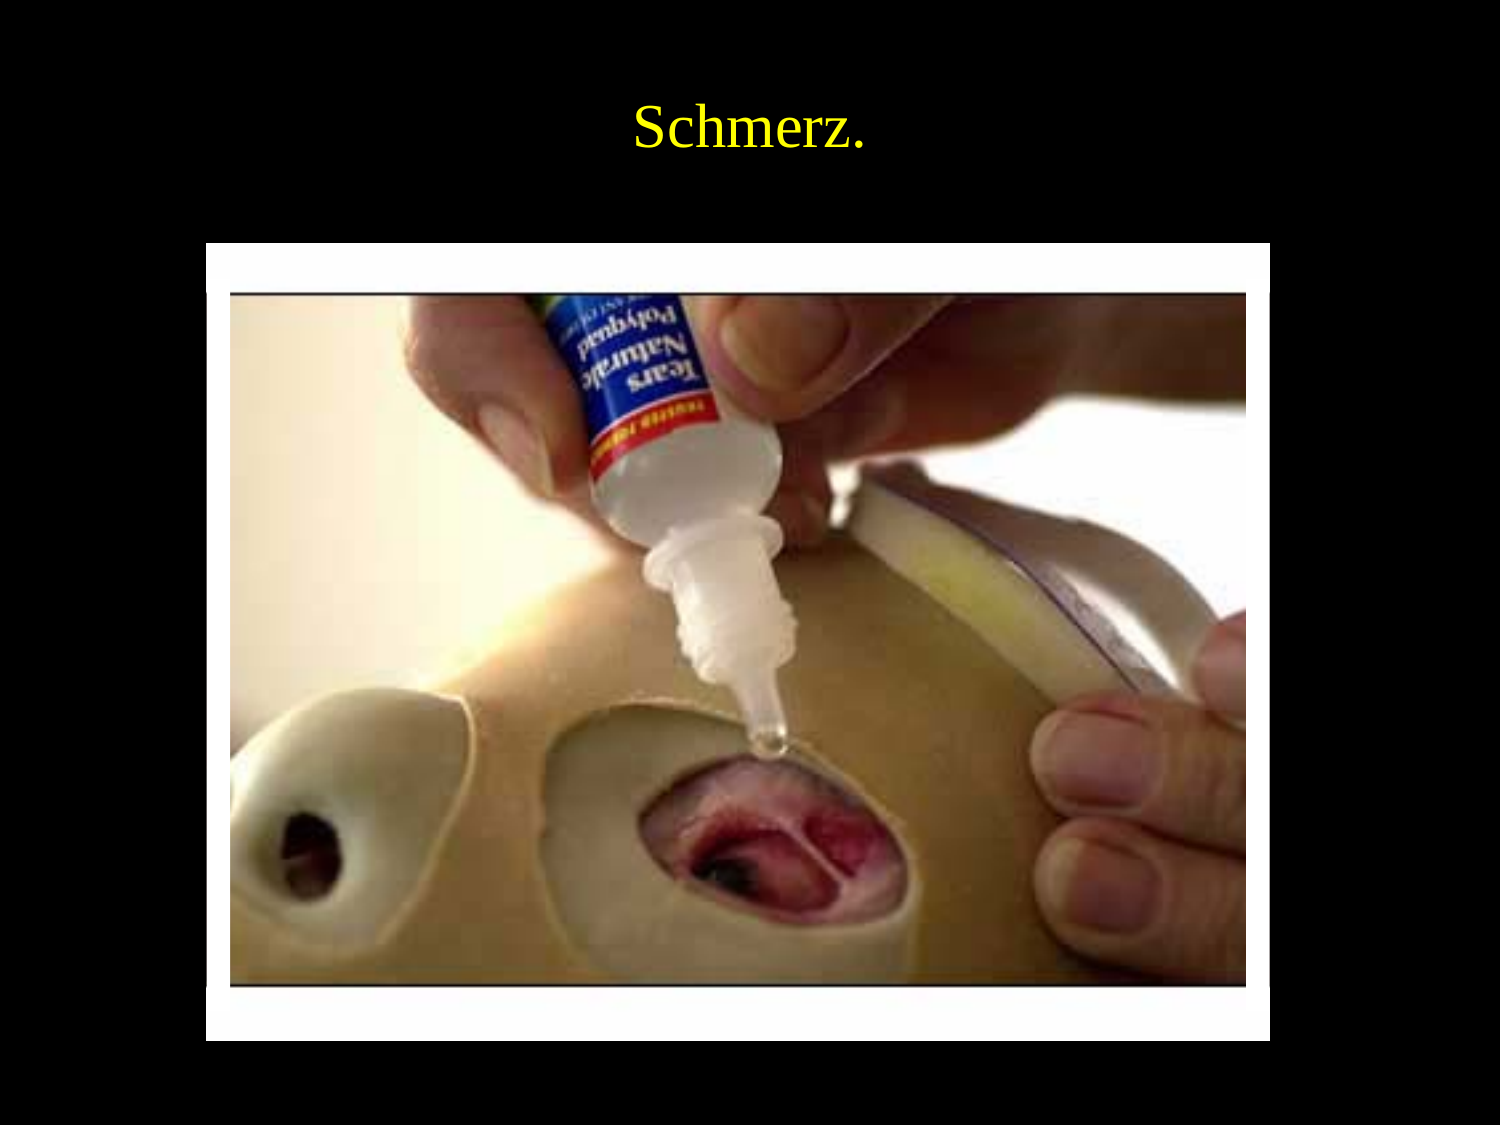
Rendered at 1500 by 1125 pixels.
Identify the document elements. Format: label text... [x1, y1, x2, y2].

text_box Schmerz. [0, 78, 1500, 168]
picture [206, 243, 1271, 1042]
